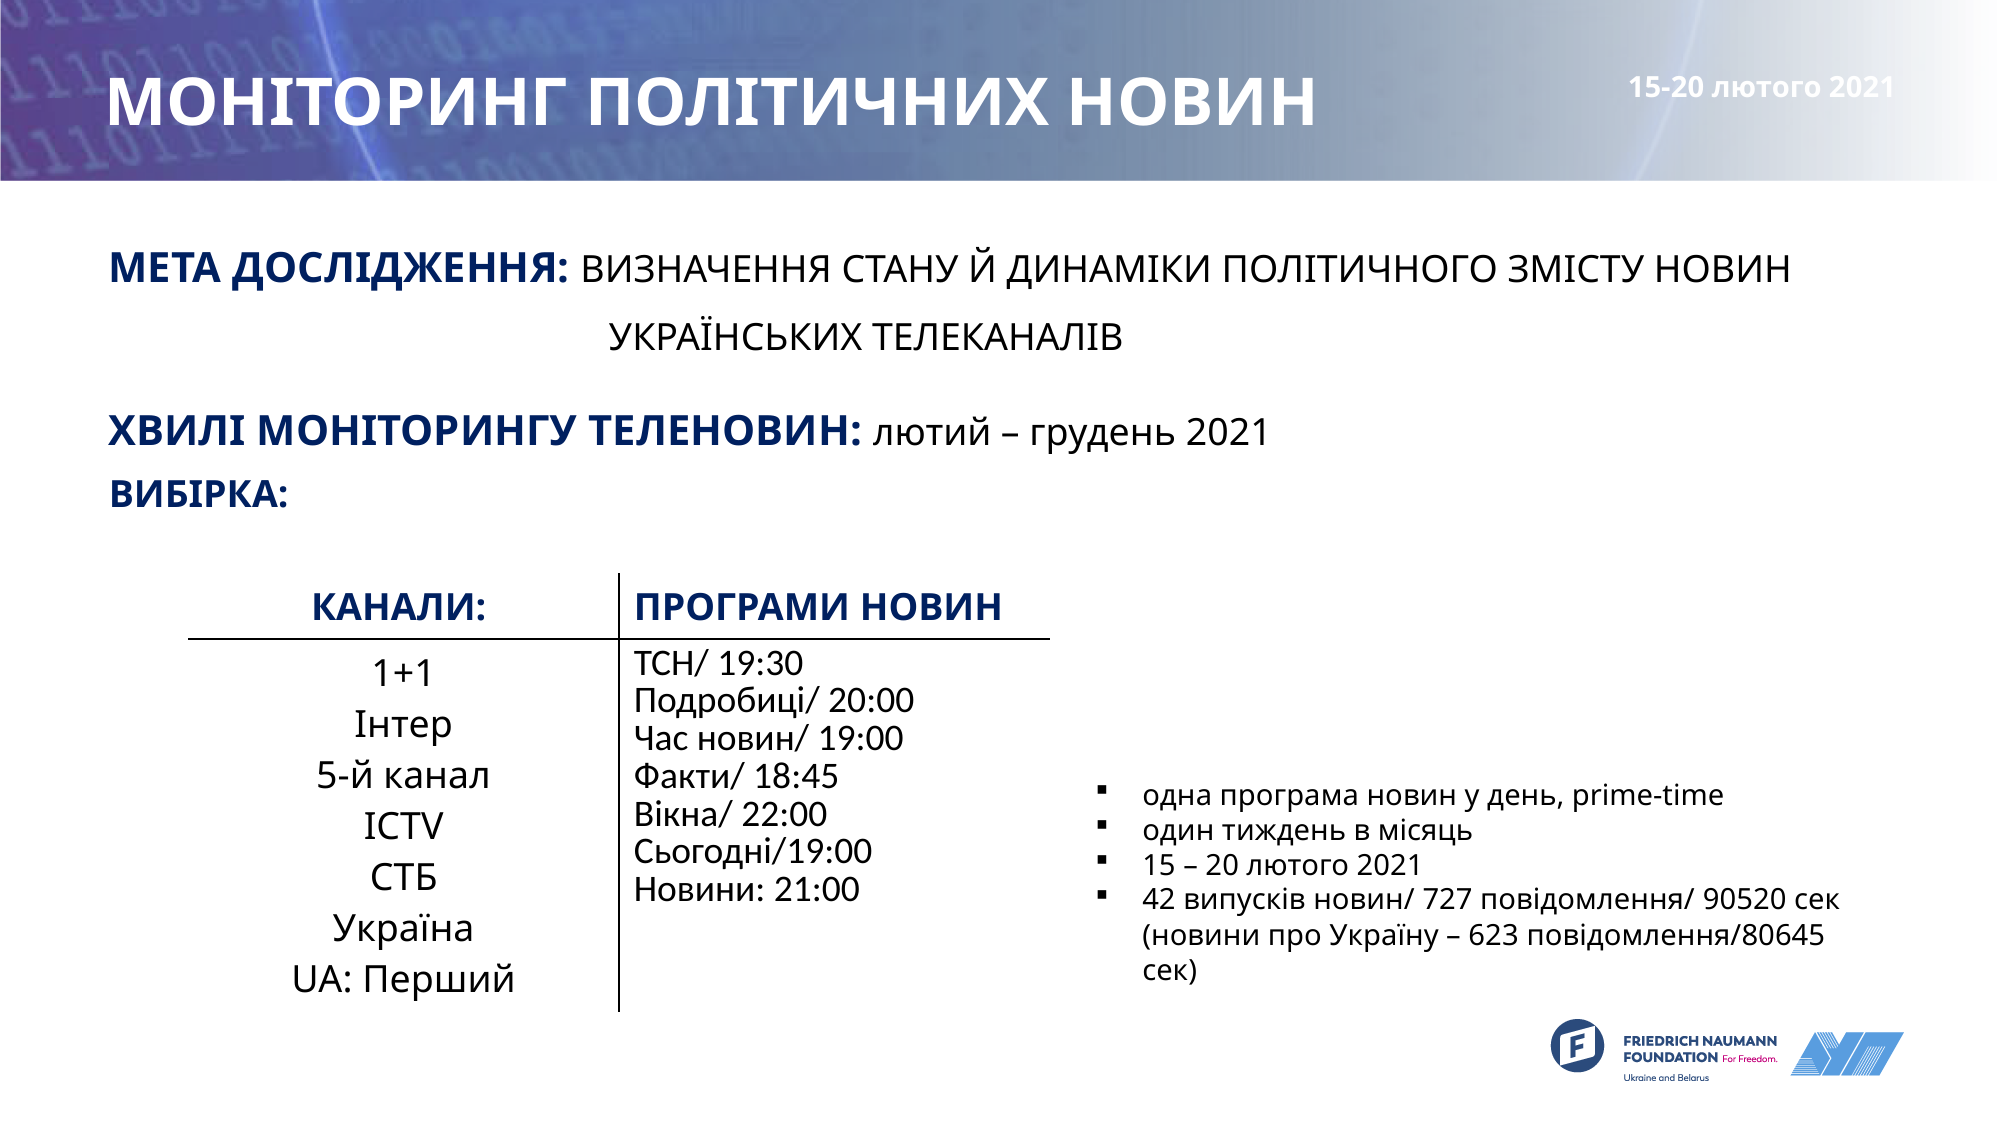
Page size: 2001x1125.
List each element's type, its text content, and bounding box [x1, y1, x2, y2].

picture [0, 0, 2001, 1125]
table_header ПРОГРАМИ НОВИН [620, 573, 1050, 638]
table_cell ТСН/ 19:30 Подробиці/ 20:00 Час новин/ 19:00 Факти/ 18:45 Вікна/ 22:00 Сьогодні/19:00 Новини: 21:00 [620, 640, 1050, 1012]
table_header КАНАЛИ: [188, 573, 618, 638]
text_box одна програма новин у день, prіme-tіme один тиждень в місяць 15 – 20 лютого 2021 42 випусків новин/ 727 повідомлення/ 90520 сек (новини про Україну – 623 повідомлення/80645 сек) [1080, 768, 1894, 994]
title МОНІТОРИНГ ПОЛІТИЧНИХ НОВИН [89, 60, 1952, 148]
table_cell 1+1 Інтер 5-й канал ICTV СТБ Україна UA: Перший [188, 640, 618, 1012]
text_box 15-20 лютого 2021 [1496, 60, 1911, 111]
list МЕТА ДОСЛІДЖЕННЯ: ВИЗНАЧЕННЯ СТАНУ Й ДИНАМІКИ ПОЛІТИЧНОГО ЗМІСТУ НОВИН УКРАЇНСЬКИХ ТЕЛЕКАНАЛІВ ХВИЛІ МОНІТОРИНГУ ТЕЛЕНОВИН: лютий – грудень 2021 ВИБІРКА: [93, 208, 1897, 922]
